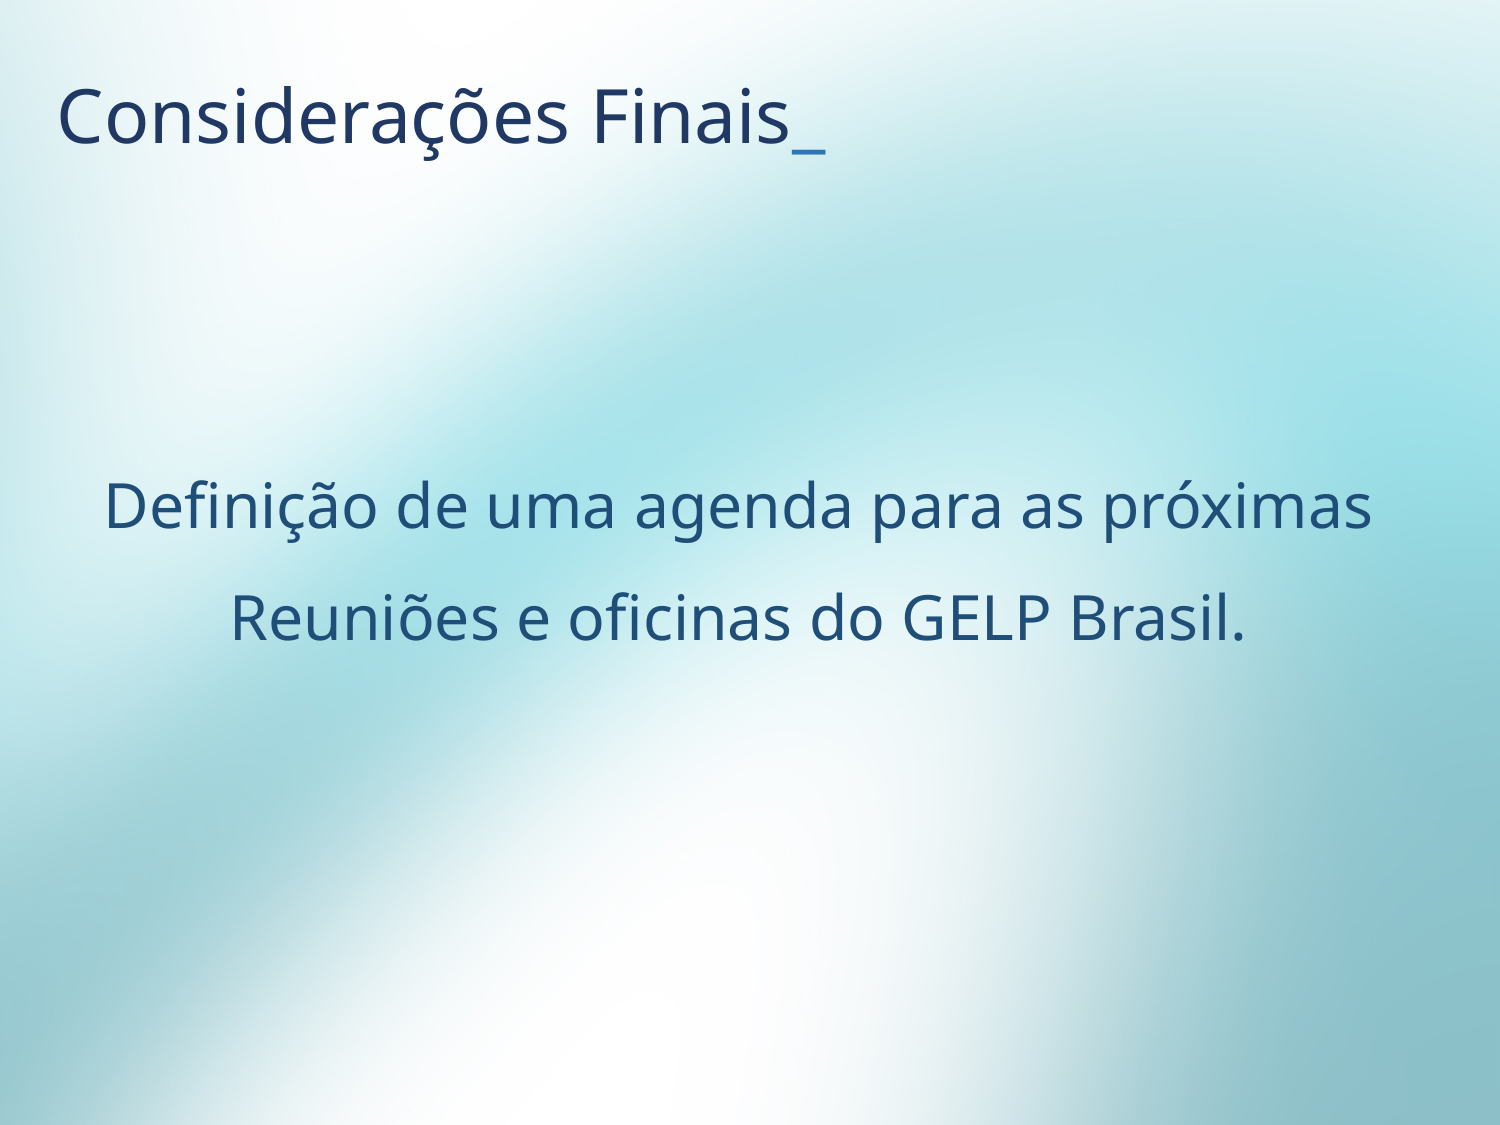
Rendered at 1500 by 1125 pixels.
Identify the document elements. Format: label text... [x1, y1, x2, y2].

text_box Considerações Finais_ Definição de uma agenda para as próximas Reuniões e oficinas do GELP Brasil. [41, 60, 1453, 773]
picture [0, 0, 1500, 1125]
